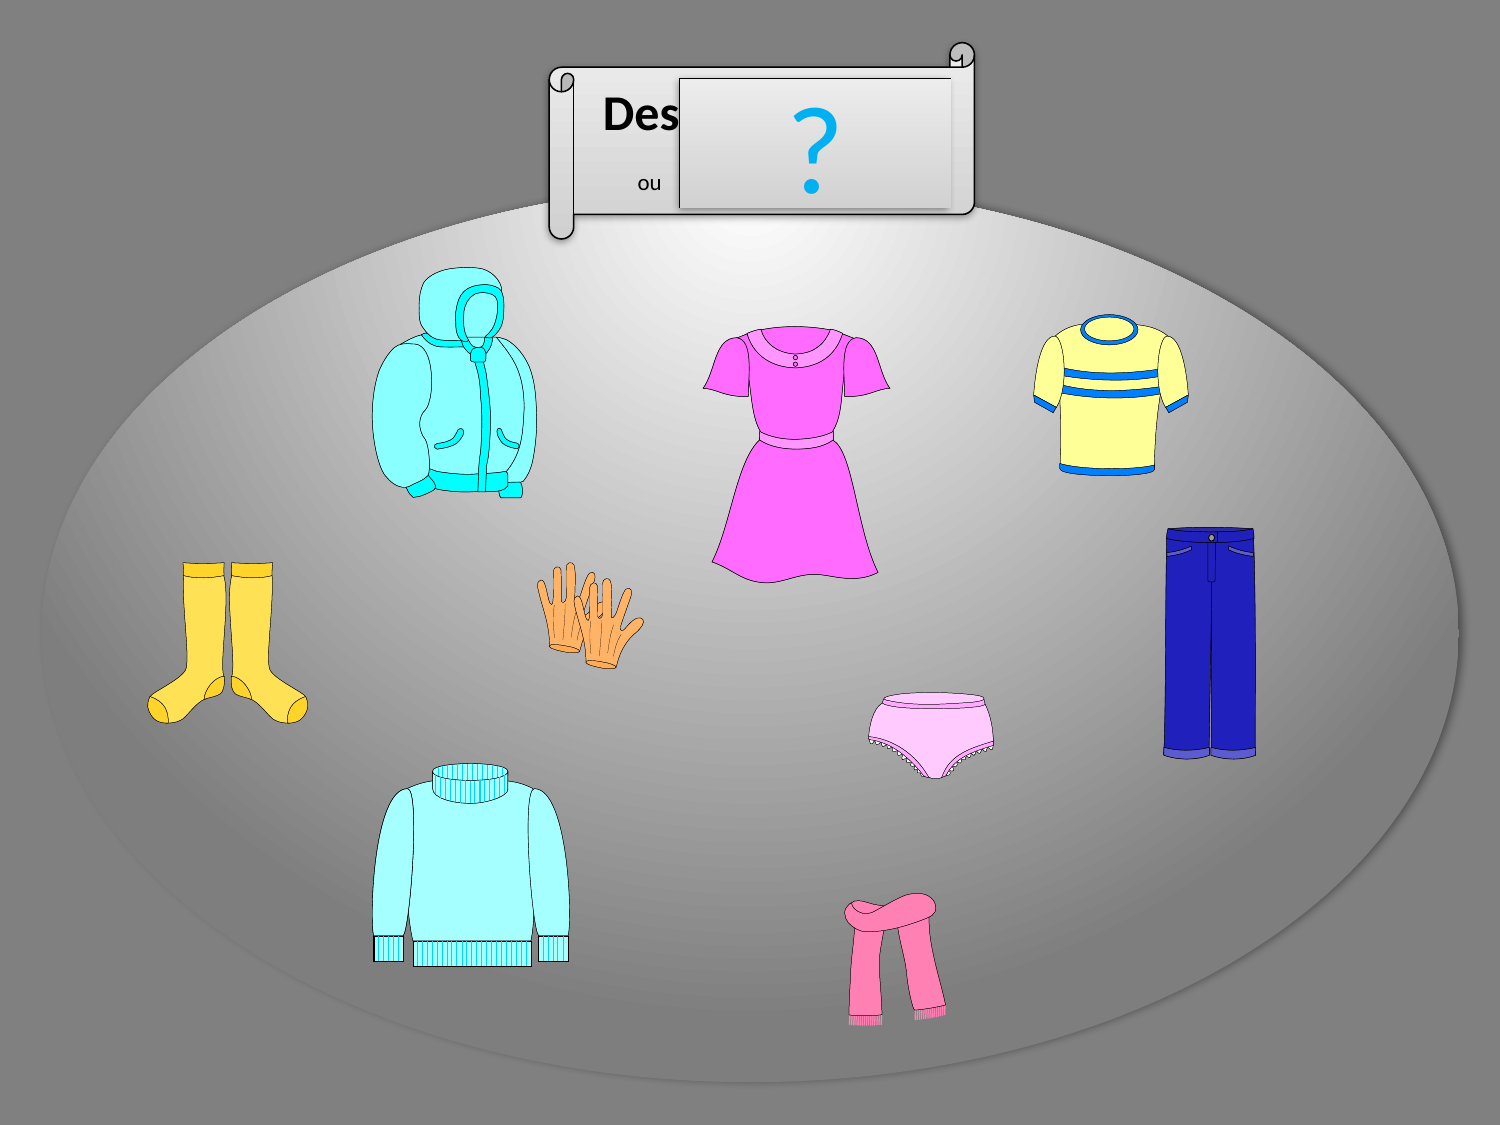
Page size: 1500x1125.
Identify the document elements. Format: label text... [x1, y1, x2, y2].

picture [371, 763, 571, 967]
picture [147, 562, 309, 724]
text_box [39, 201, 1461, 1085]
text_box ? [678, 77, 952, 209]
picture [537, 562, 645, 670]
picture [1163, 526, 1257, 761]
text_box Des vêtements ou Des habits [548, 41, 976, 240]
picture [371, 266, 538, 499]
picture [1033, 314, 1189, 477]
picture [867, 692, 994, 779]
picture [844, 893, 946, 1027]
picture [702, 325, 891, 584]
